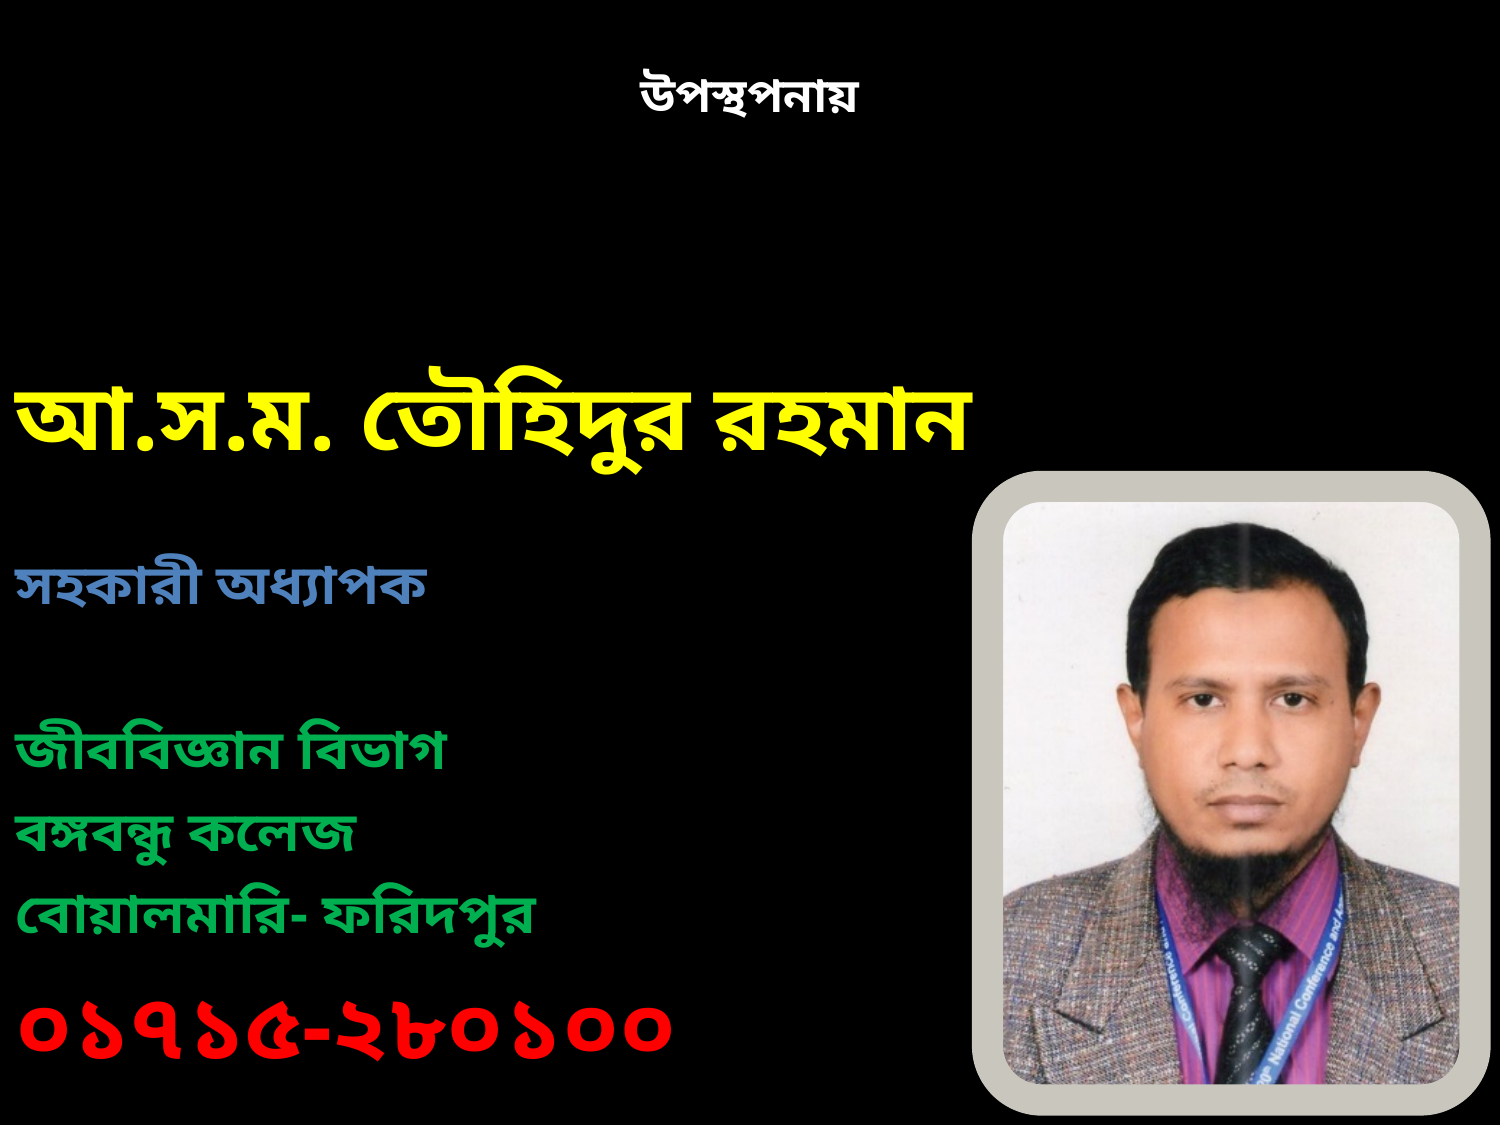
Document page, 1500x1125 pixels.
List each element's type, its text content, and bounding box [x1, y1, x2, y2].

list আ.স.ম. তৌহিদুর রহমান পিএইচ. ডি. গবেষক সহকারী অধ্যাপক জীববিজ্ঞান বিভাগ বঙ্গবন্ধু কলেজ বোয়ালমারি- ফরিদপুর ০১৭১৫-২৮০১০০ [0, 350, 1488, 1093]
title উপস্থপনায় [75, 0, 1425, 188]
picture [987, 486, 1476, 1101]
